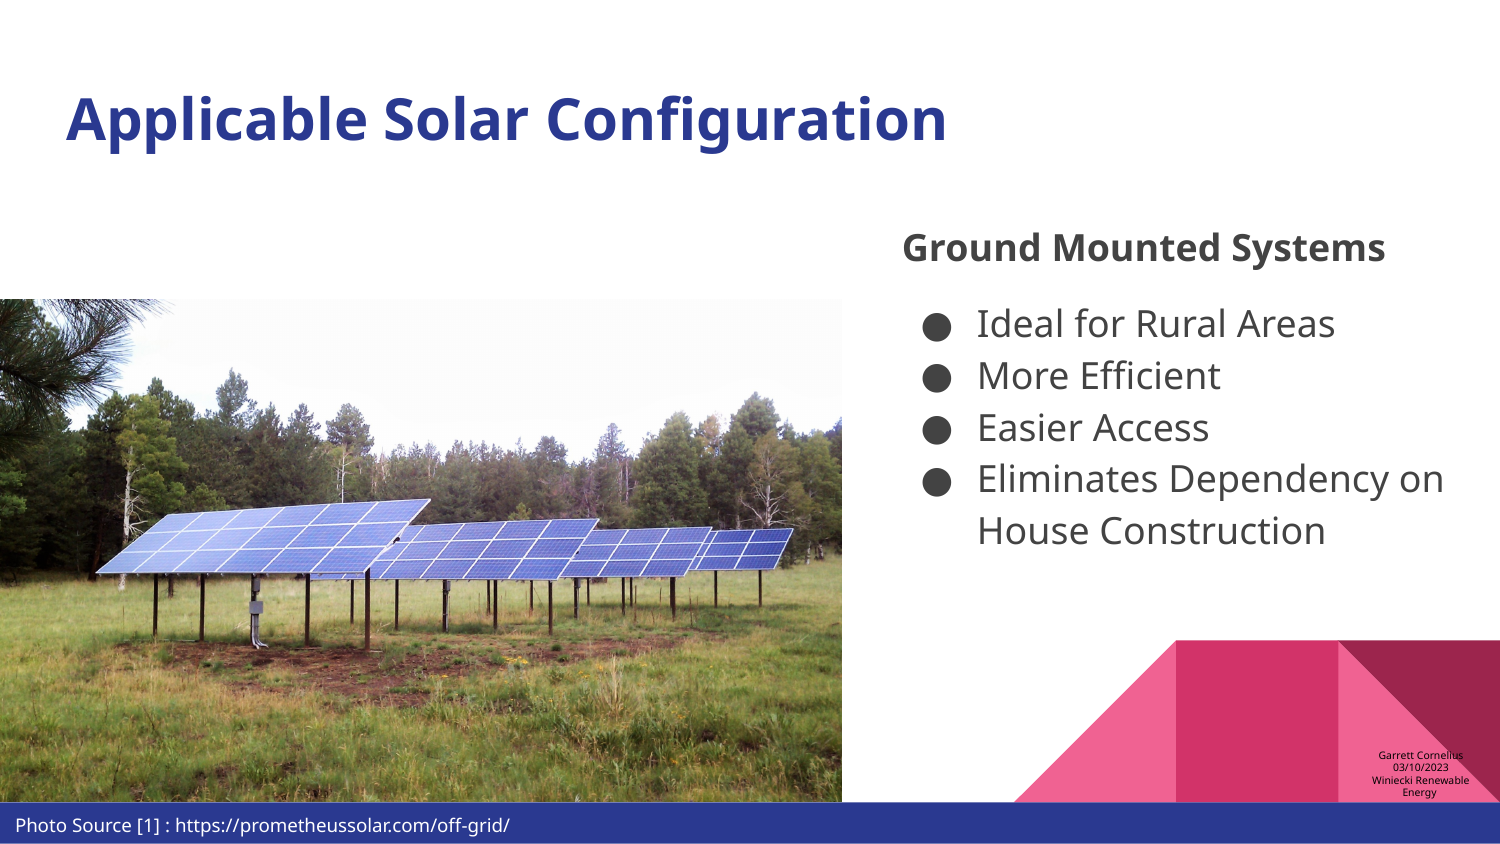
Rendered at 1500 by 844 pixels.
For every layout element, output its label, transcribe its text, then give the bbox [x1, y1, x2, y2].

text_box Photo Source [1] : https://prometheussolar.com/off-grid/ [0, 801, 1340, 844]
list Ground Mounted Systems Ideal for Rural Areas More Efficient Easier Access Eliminates Dependency on House Construction [886, 201, 1482, 801]
picture [0, 298, 842, 803]
title Applicable Solar Configuration [51, 67, 1449, 167]
text_box Garrett Cornelius 03/10/2023 Winiecki Renewable Energy [1339, 733, 1500, 814]
